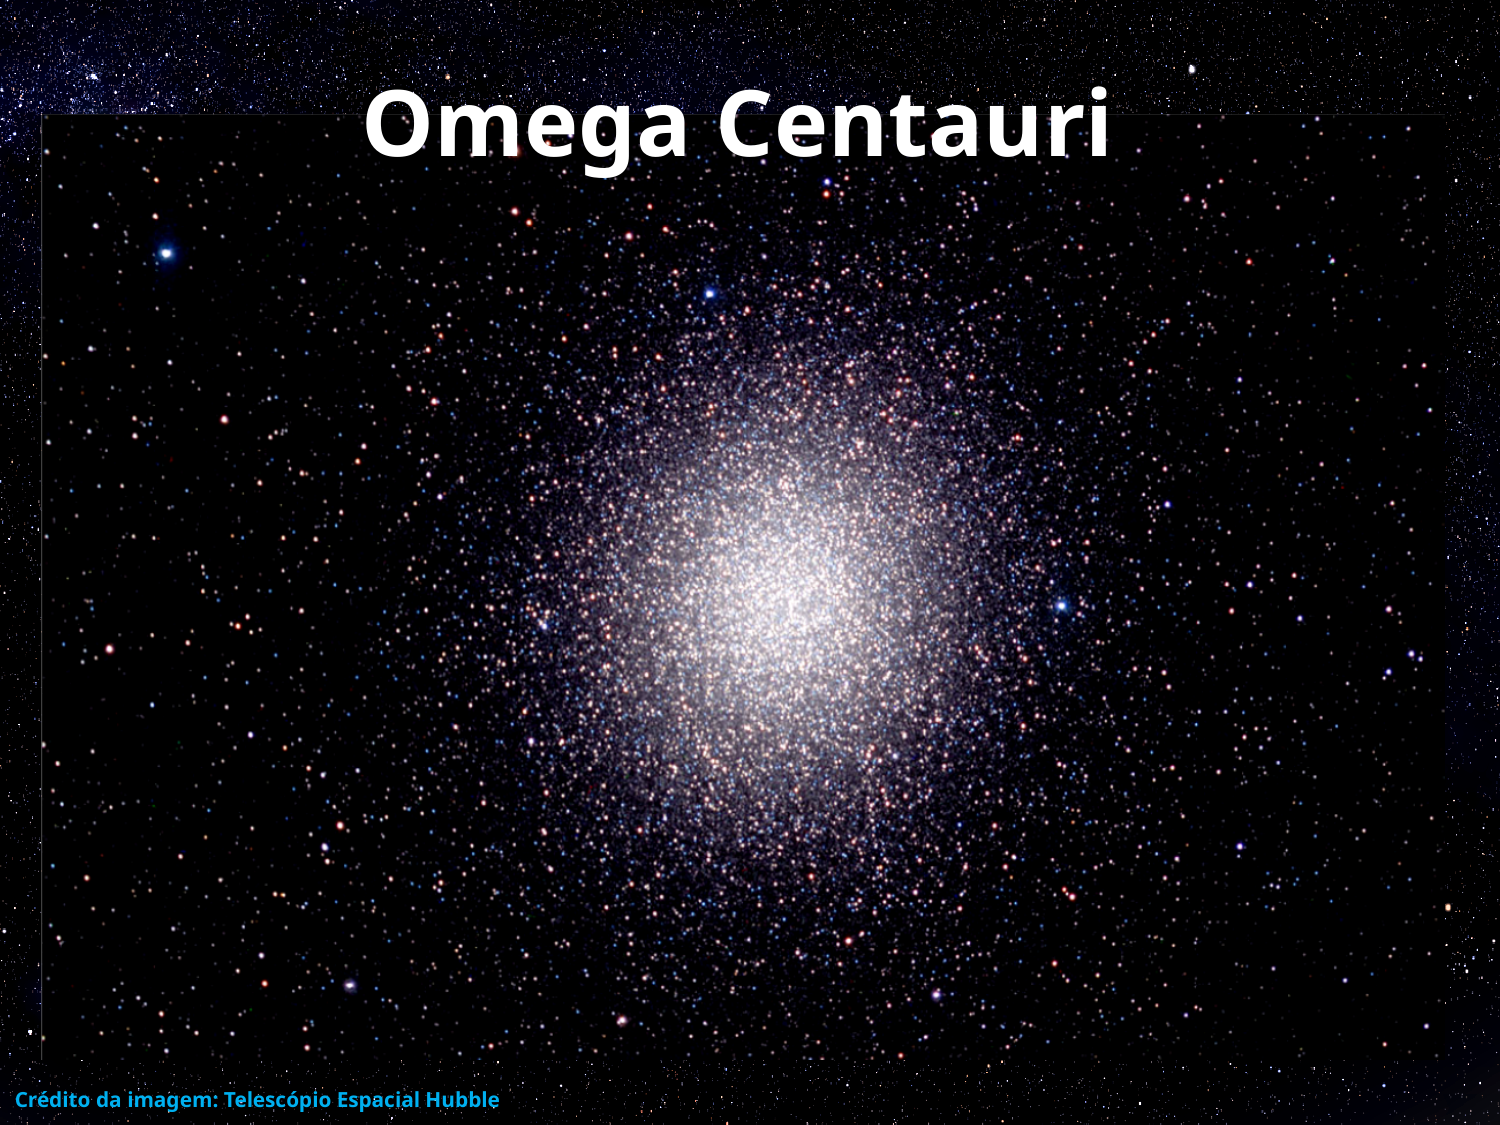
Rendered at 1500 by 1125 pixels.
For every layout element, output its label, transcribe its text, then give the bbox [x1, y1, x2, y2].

title Omega Centauri [0, 7, 264, 233]
picture [0, 0, 1500, 1125]
title Omega Centauri [1221, 7, 1500, 233]
text_box Crédito da imagem: Telescópio Espacial Hubble [0, 1079, 264, 1120]
